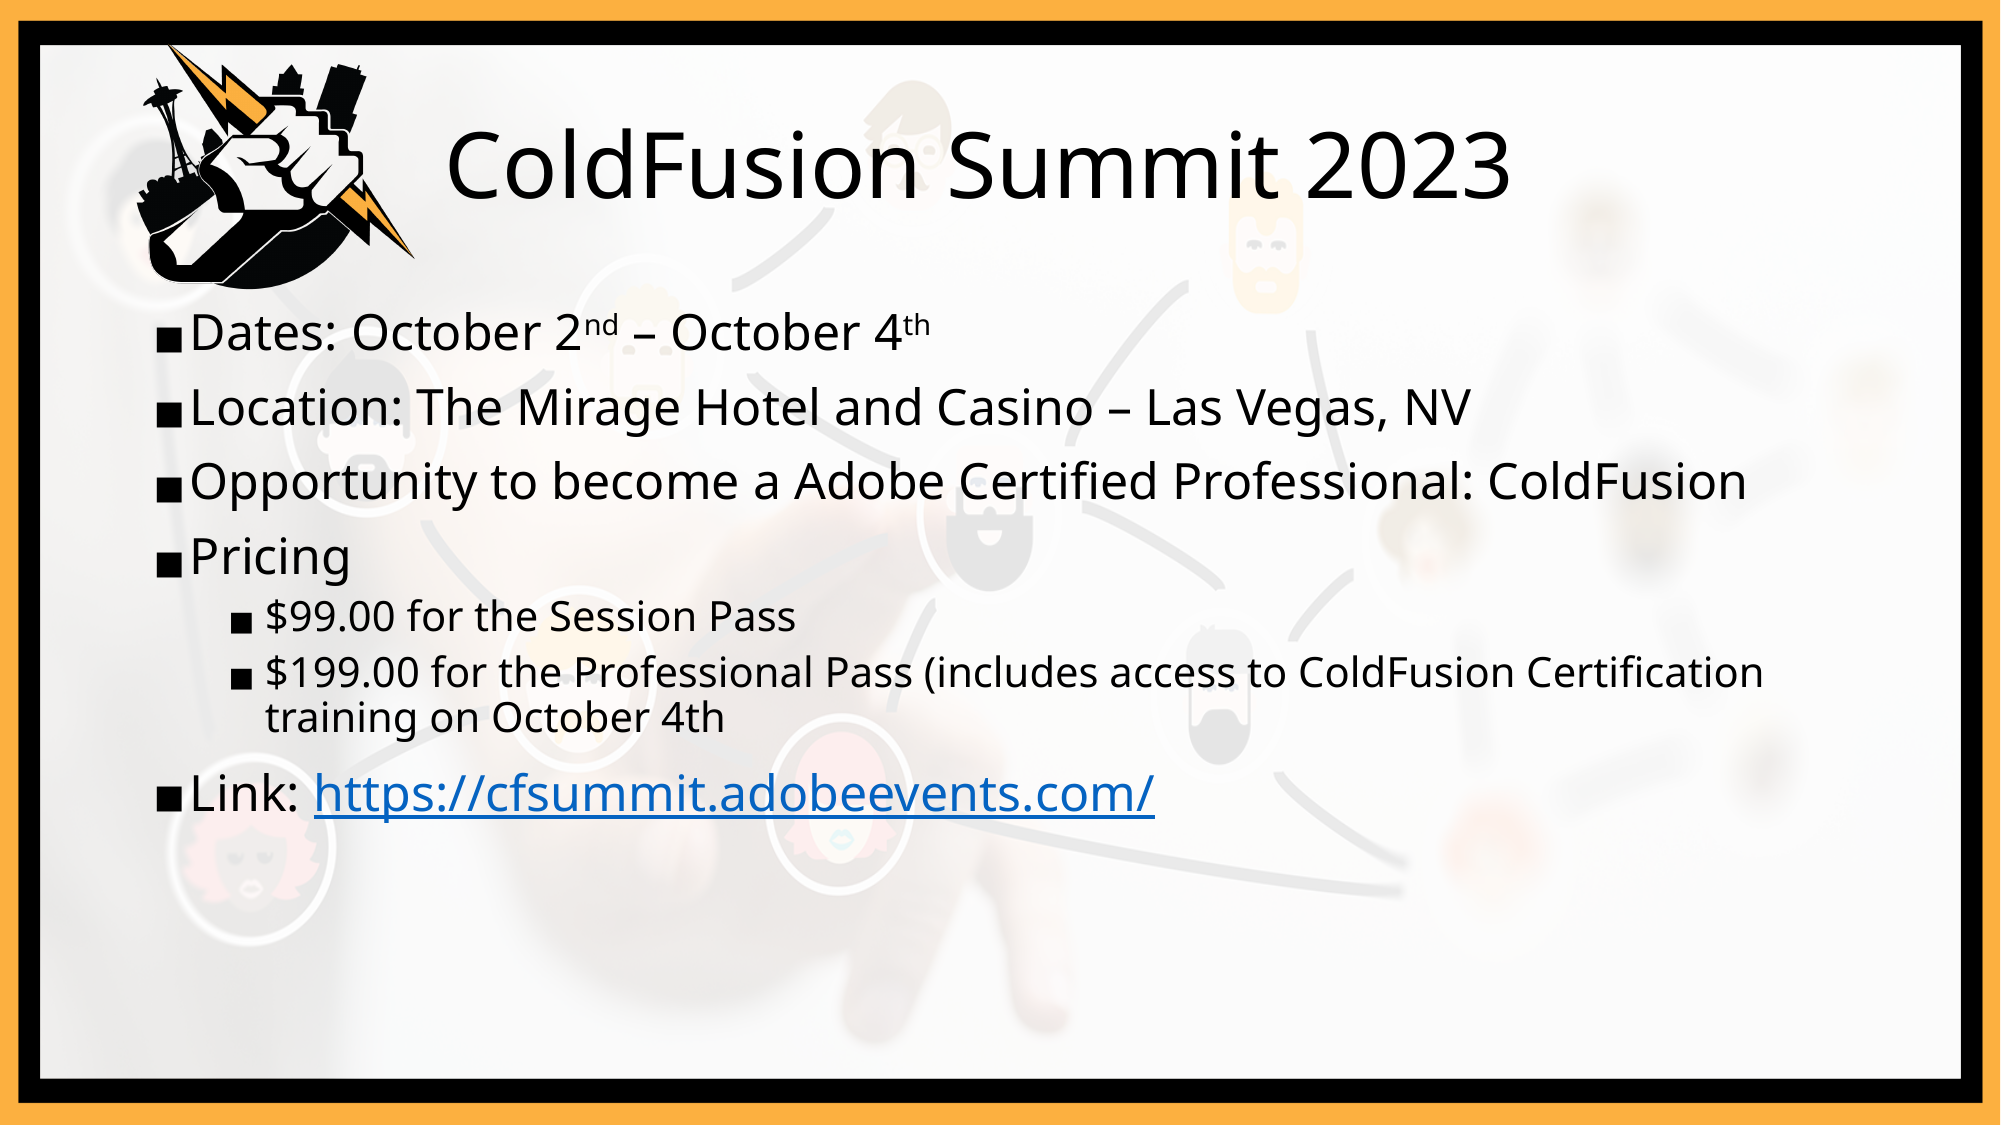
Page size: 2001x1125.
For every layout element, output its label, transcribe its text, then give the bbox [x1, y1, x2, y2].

list Dates: October 2nd – October 4th Location: The Mirage Hotel and Casino – Las Vegas, NV Opportunity to become a Adobe Certified Professional: ColdFusion Pricing $99.00 for the Session Pass $199.00 for the Professional Pass (includes access to ColdFusion Certification training on October 4th Link: https://cfsummit.adobeevents.com/ [137, 299, 1863, 1014]
picture [0, 0, 2001, 1125]
title ColdFusion Summit 2023 [429, 59, 1863, 278]
